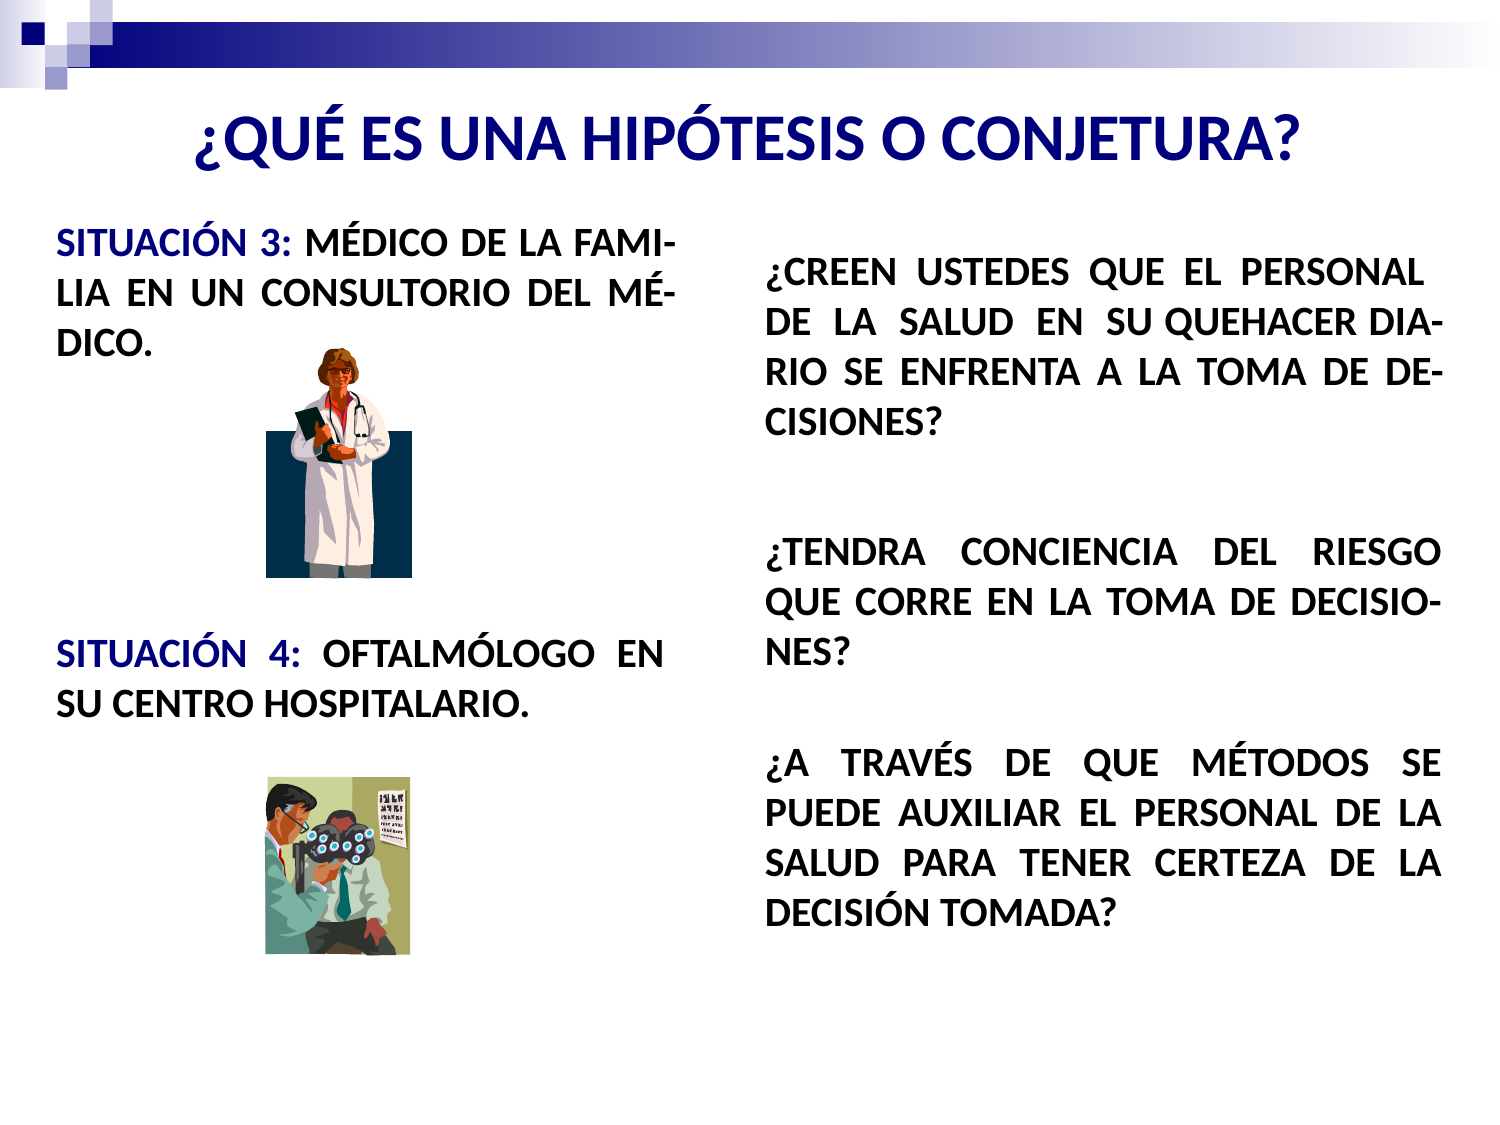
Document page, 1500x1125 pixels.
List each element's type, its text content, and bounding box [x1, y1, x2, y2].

picture [265, 347, 413, 579]
text_box ¿A TRAVÉS DE QUE MÉTODOS SE PUEDE AUXILIAR EL PERSONAL DE LA SALUD PARA TENER CERTEZA DE LA DECISIÓN TOMADA? [749, 727, 1457, 943]
text_box ¿CREEN USTEDES QUE EL PERSONAL DE LA SALUD EN SU QUEHACER DIA-RIO SE ENFRENTA A LA TOMA DE DE-CISIONES? [750, 236, 1459, 452]
text_box ¿TENDRA CONCIENCIA DEL RIESGO QUE CORRE EN LA TOMA DE DECISIO-NES? [749, 516, 1457, 682]
picture [264, 774, 413, 958]
text_box SITUACIÓN 4: OFTALMÓLOGO EN SU CENTRO HOSPITALARIO. [41, 618, 680, 734]
text_box ¿QUÉ ES UNA HIPÓTESIS O CONJETURA? [175, 86, 1322, 181]
text_box SITUACIÓN 3: MÉDICO DE LA FAMI-LIA EN UN CONSULTORIO DEL MÉ-DICO. [41, 206, 691, 372]
